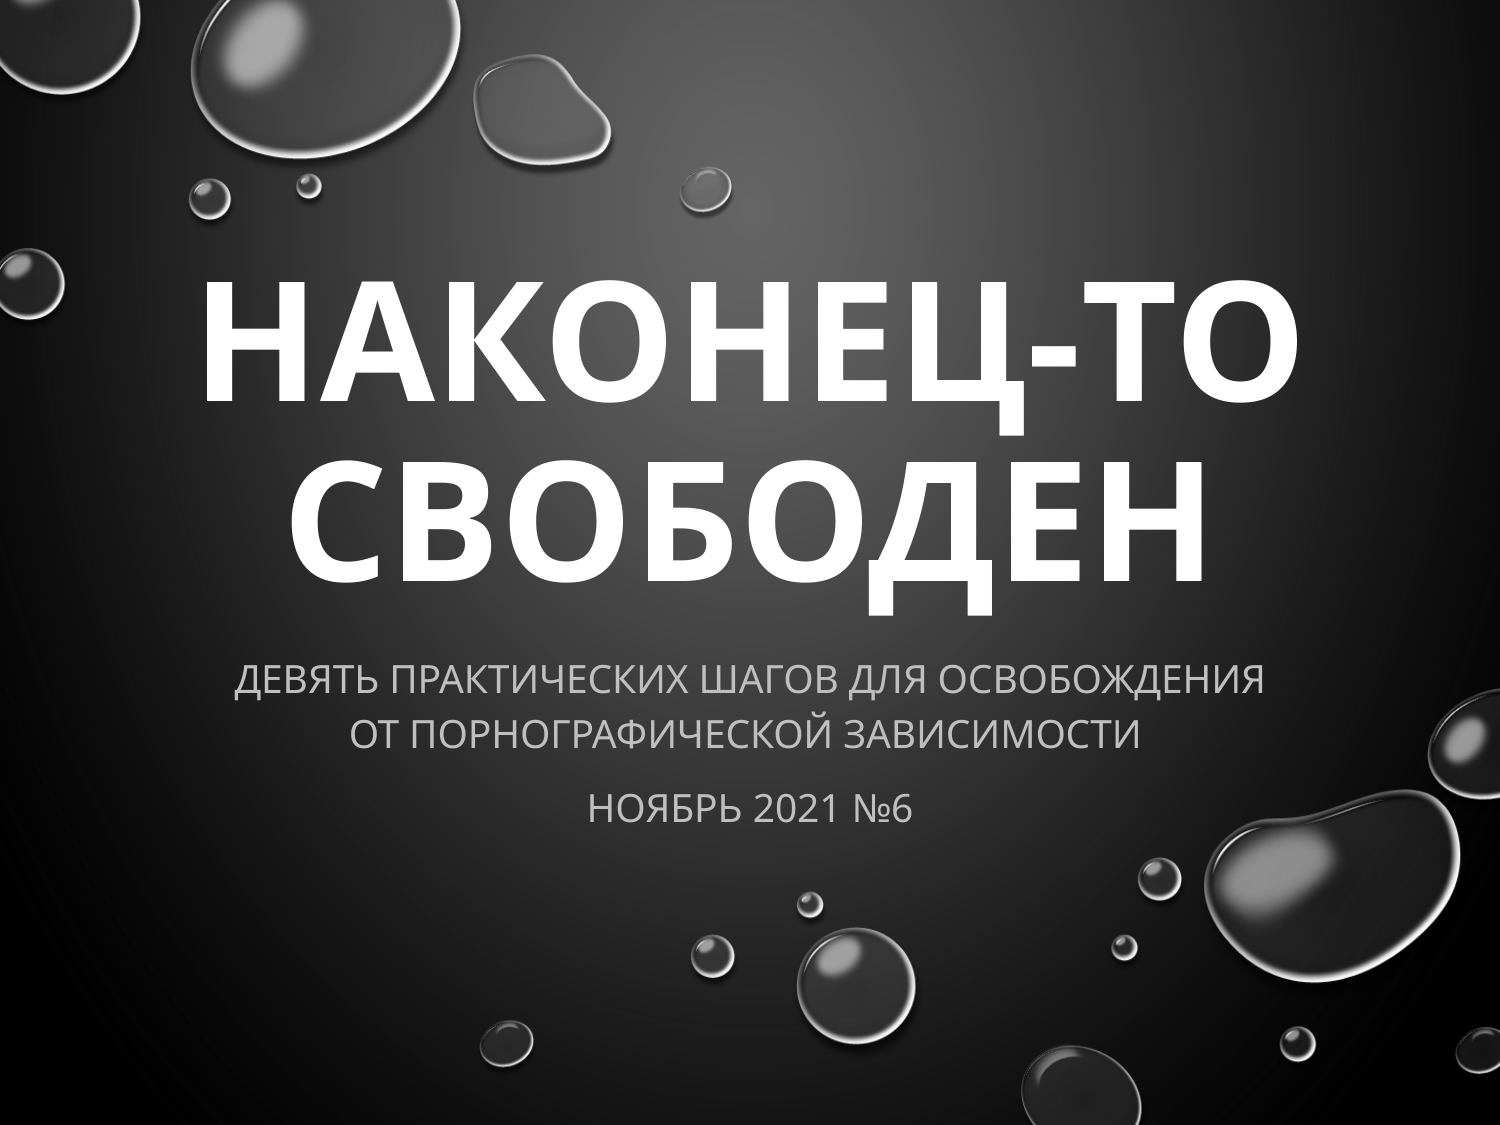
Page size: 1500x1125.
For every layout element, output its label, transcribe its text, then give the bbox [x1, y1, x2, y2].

title Наконец-то свободен [153, 213, 1347, 625]
subtitle Девять практических шагов для освобождения от порнографической зависимости ноябрь 2021 №6 [215, 637, 1285, 863]
picture [0, 0, 1500, 1125]
